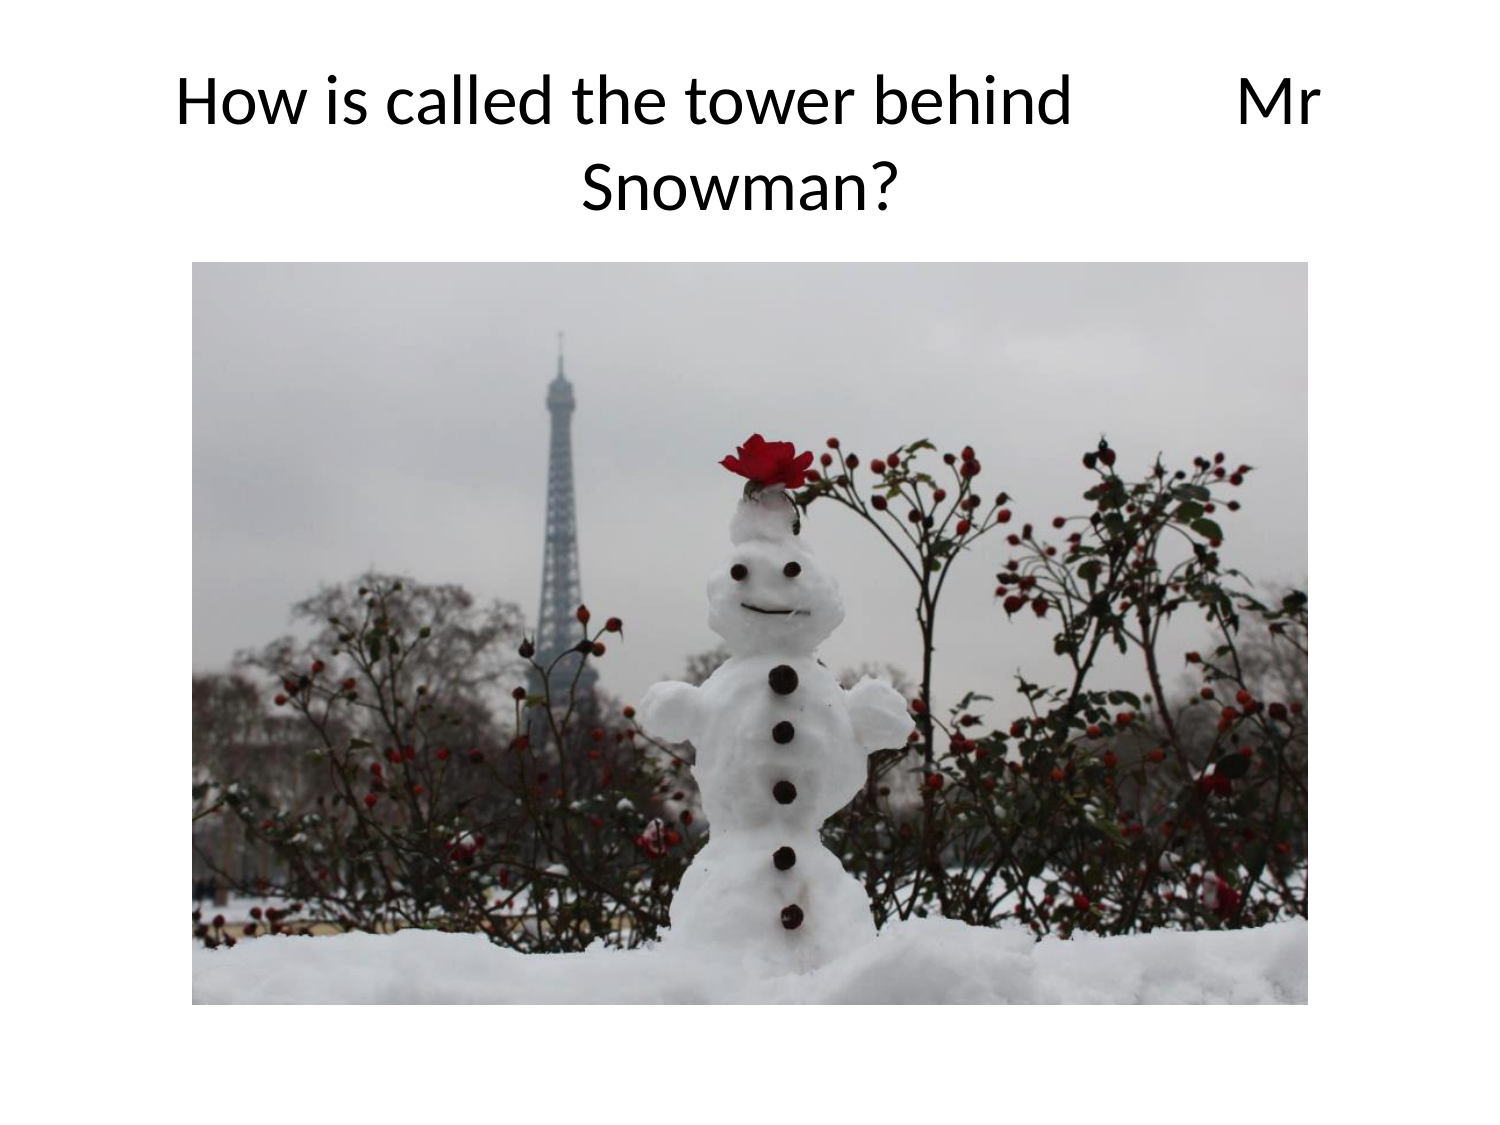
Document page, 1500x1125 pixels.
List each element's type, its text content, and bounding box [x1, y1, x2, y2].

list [191, 262, 1308, 1006]
title How is called the tower behind Mr Snowman? [75, 45, 1425, 233]
